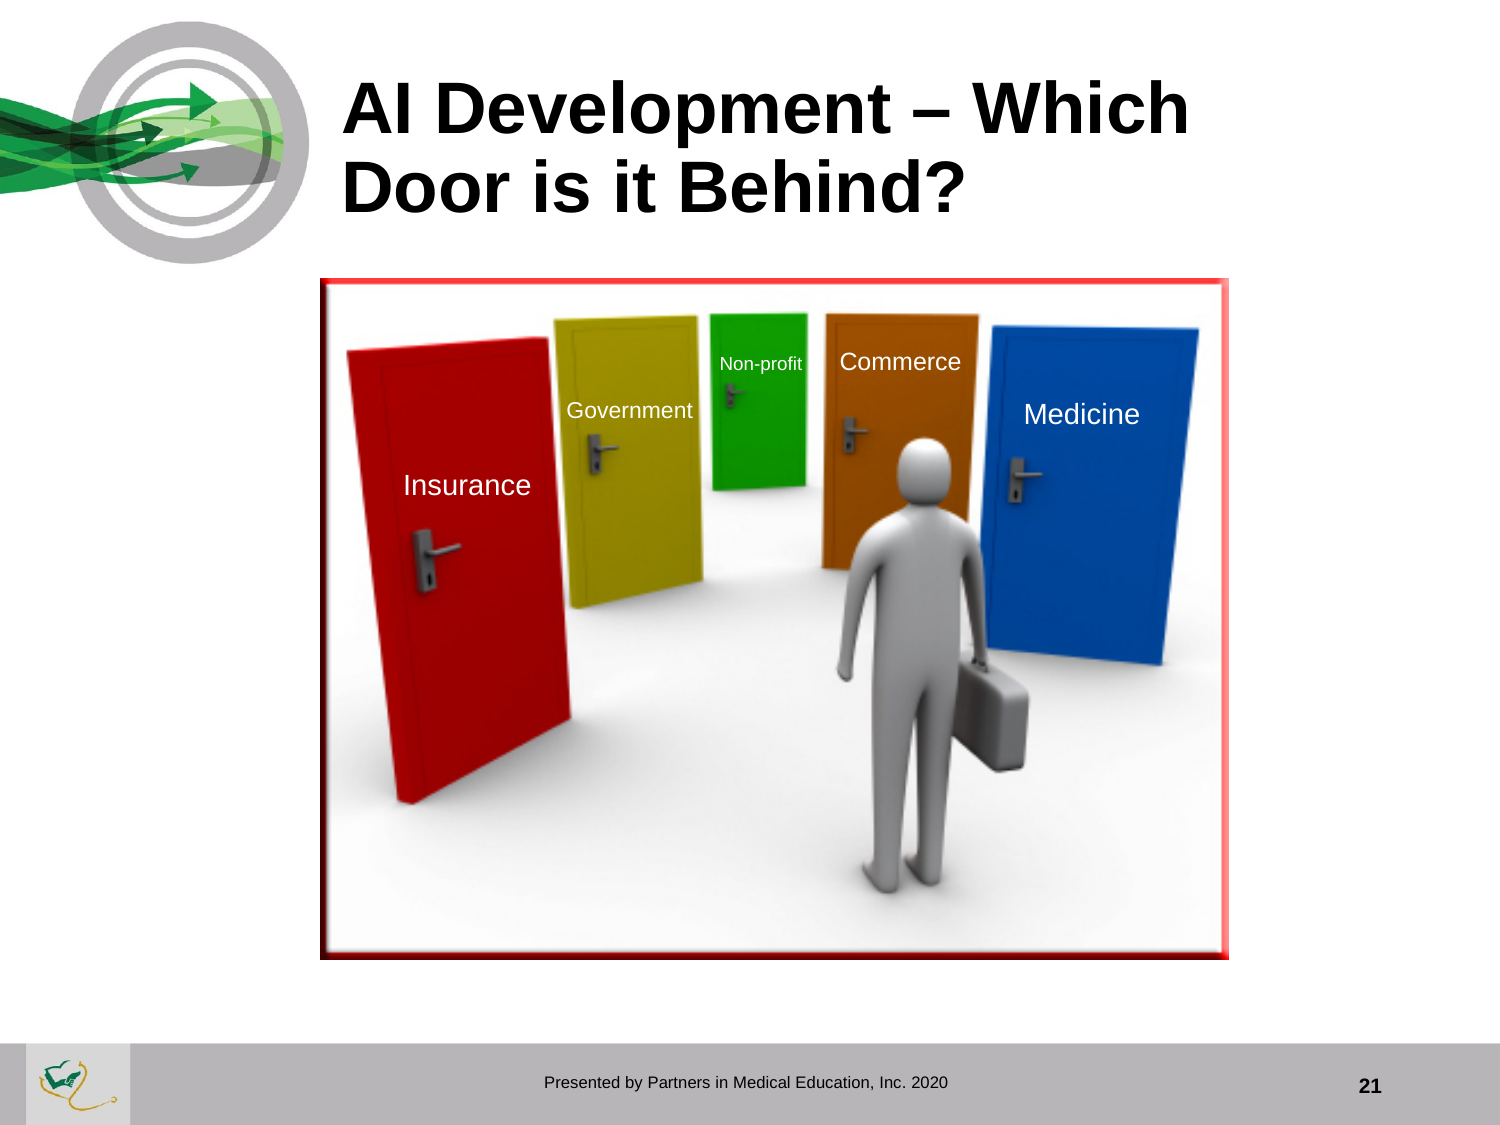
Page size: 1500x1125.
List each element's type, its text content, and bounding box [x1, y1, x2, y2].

title AI Development – Which Door is it Behind? [326, 40, 1397, 258]
picture [0, 0, 1500, 1125]
slide_number 21 [1059, 1055, 1397, 1116]
text_box Presented by Partners in Medical Education, Inc. 2020 [493, 1051, 1000, 1112]
